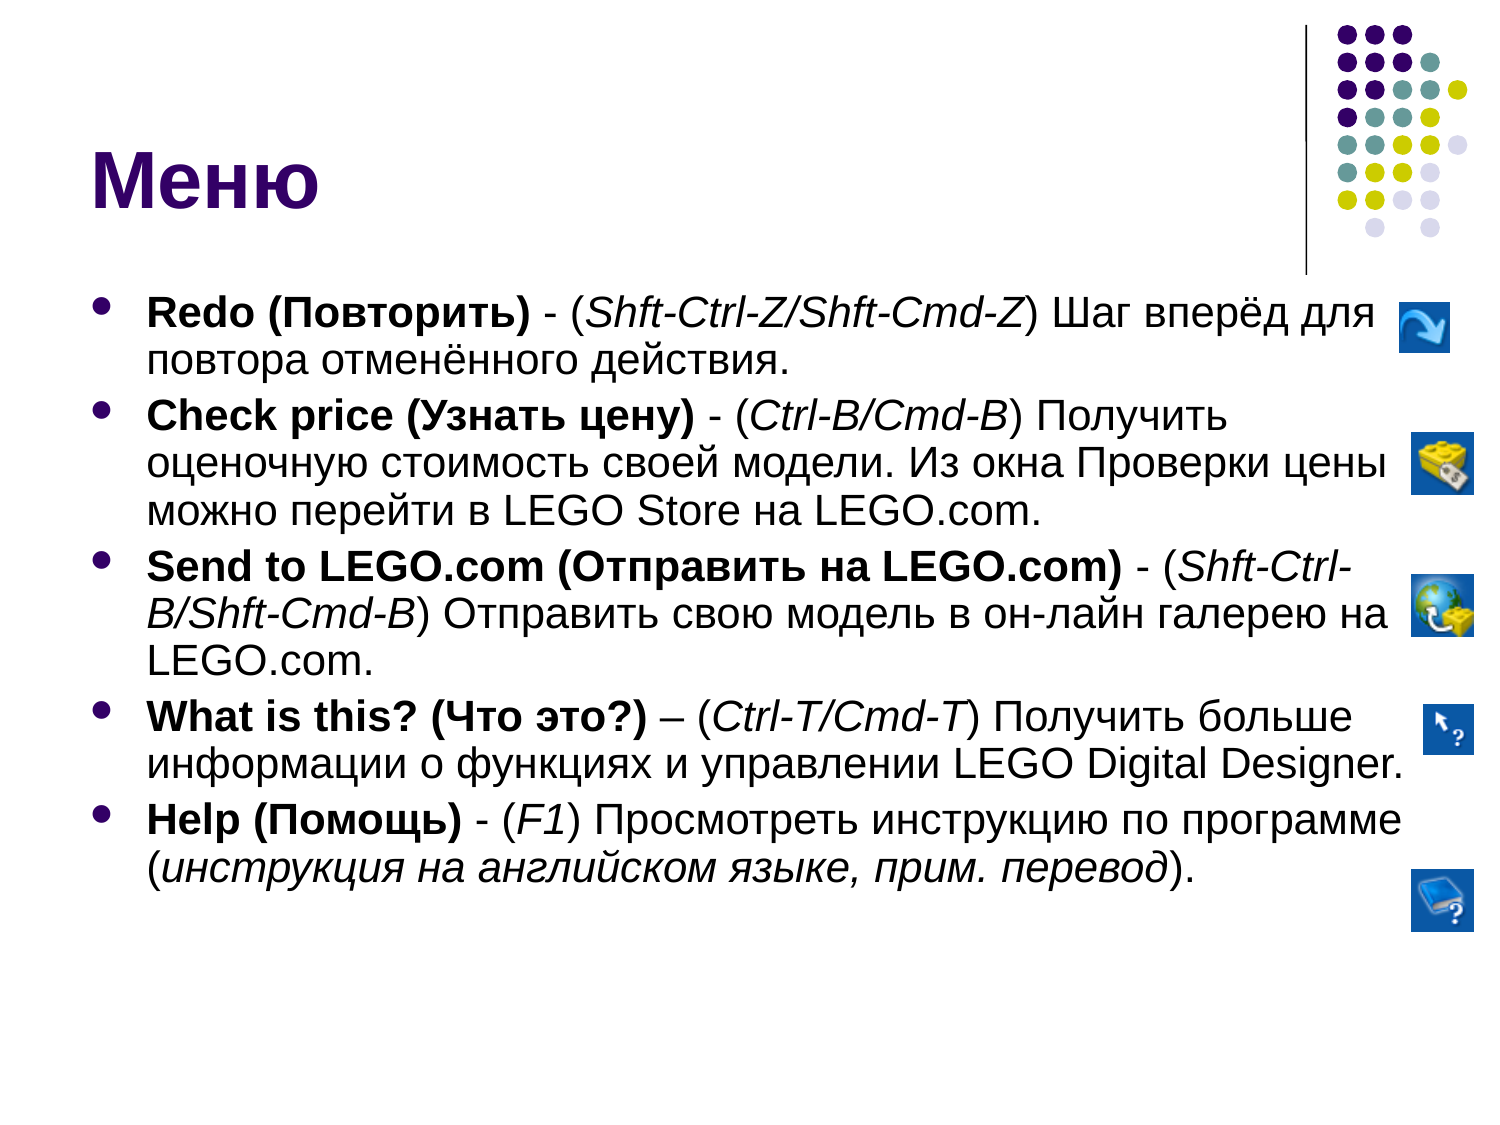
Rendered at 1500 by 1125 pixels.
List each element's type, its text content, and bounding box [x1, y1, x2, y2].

picture [1411, 573, 1475, 637]
picture [1411, 869, 1475, 933]
title Меню [74, 19, 1313, 233]
picture [1399, 302, 1450, 353]
picture [1411, 432, 1475, 496]
list Redo (Повторить) - (Shft-Ctrl-Z/Shft-Cmd-Z) Шаг вперёд для повтора отменённого действия. Check price (Узнать цену) - (Ctrl-B/Cmd-B) Получить оценочную стоимость своей модели. Из окна Проверки цены можно перейти в LEGO Store на LEGO.com. Send to LEGO.com (Отправить на LEGO.com) - (Shft-Ctrl-B/Shft-Cmd-B) Отправить свою модель в он-лайн галерею на LEGO.com. What is this? (Что это?) – (Ctrl-T/Cmd-T) Получить больше информации о функциях и управлении LEGO Digital Designer. Help (Помощь) - (F1) Просмотреть инструкцию по программе (инструкция на английском языке, прим. перевод). [74, 281, 1426, 1006]
picture [1422, 703, 1474, 755]
